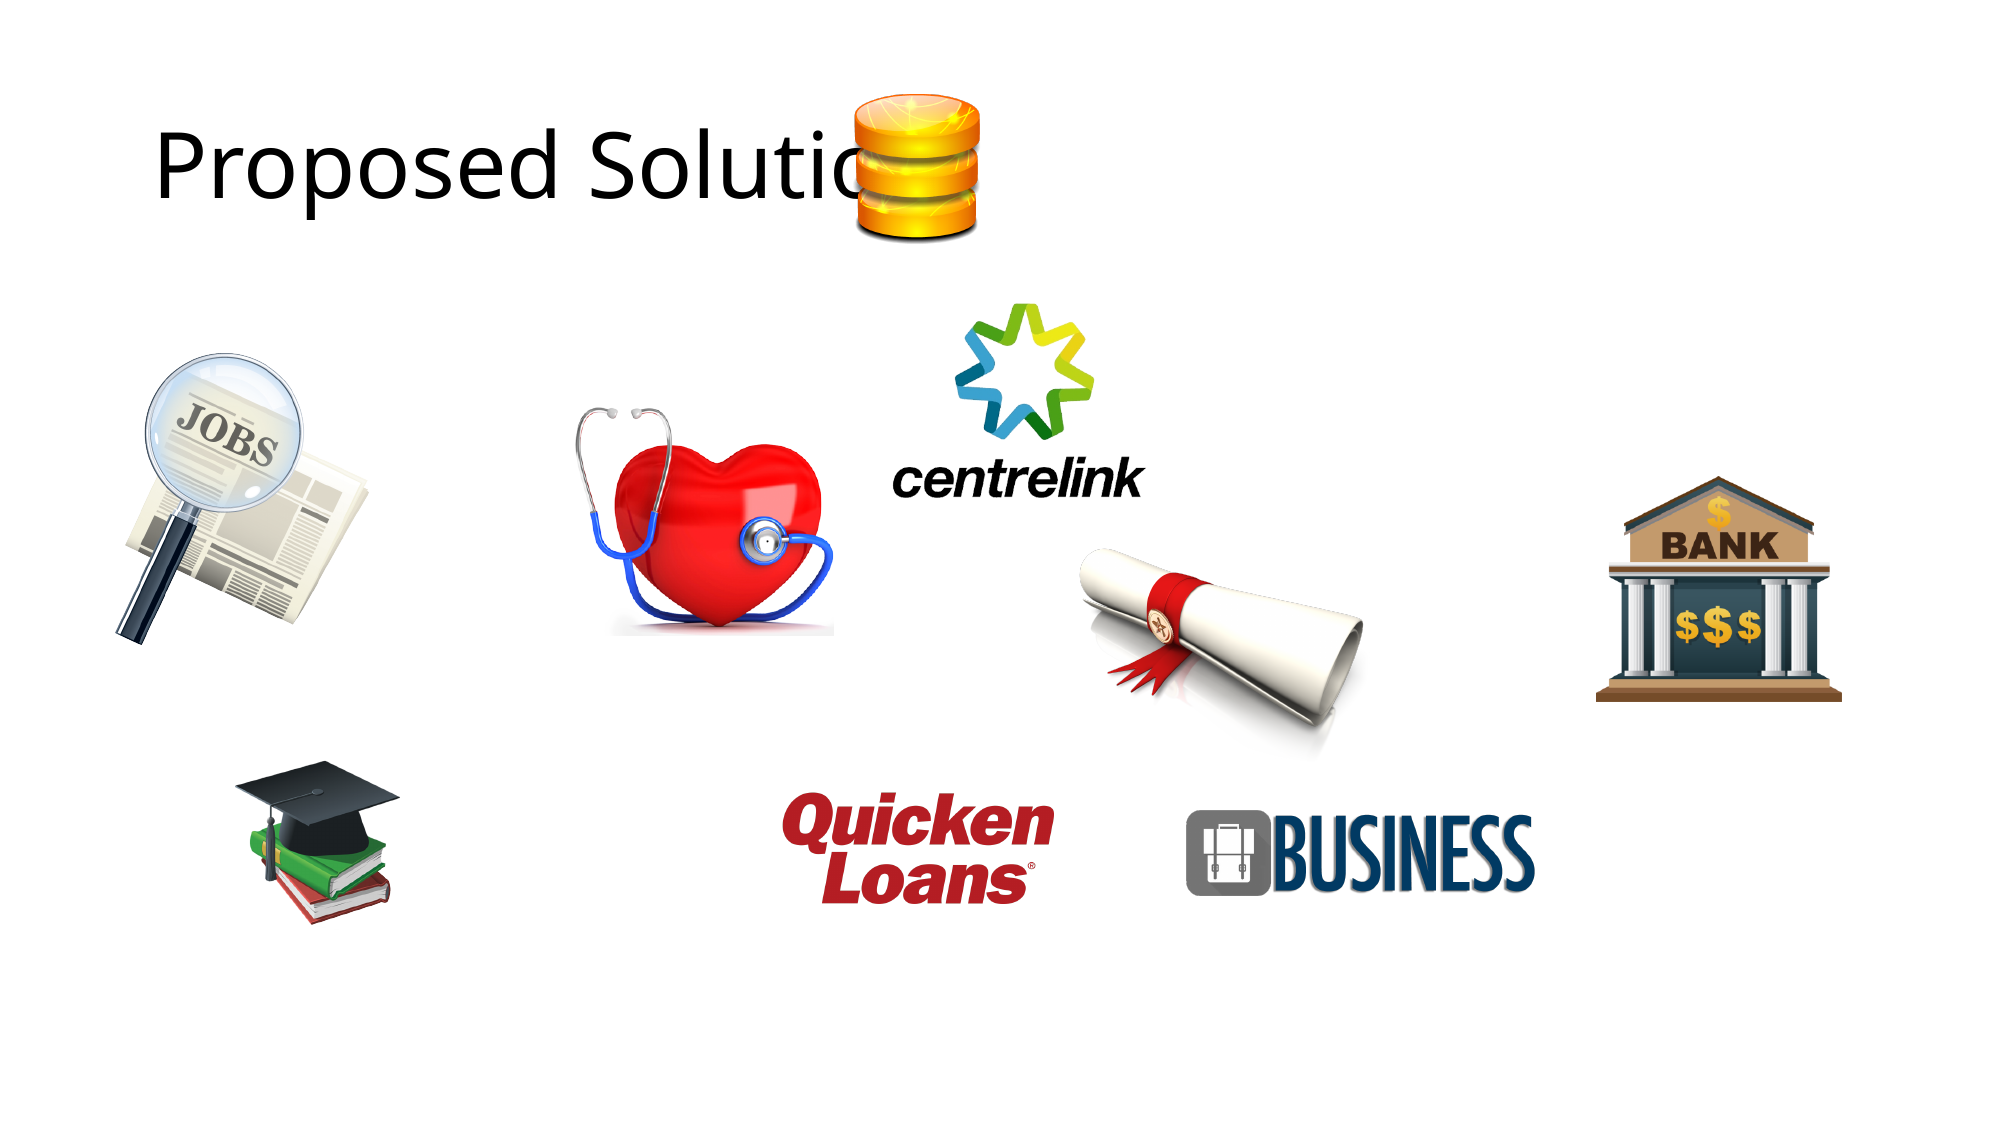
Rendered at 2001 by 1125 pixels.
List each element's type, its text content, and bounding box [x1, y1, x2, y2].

picture [115, 353, 369, 645]
picture [781, 781, 1055, 907]
picture [574, 406, 834, 636]
picture [1596, 476, 1842, 702]
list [1185, 810, 1559, 896]
picture [838, 88, 1000, 250]
picture [218, 757, 429, 930]
picture [886, 299, 1152, 500]
picture [1049, 525, 1381, 764]
title Proposed Solution [137, 59, 1863, 278]
